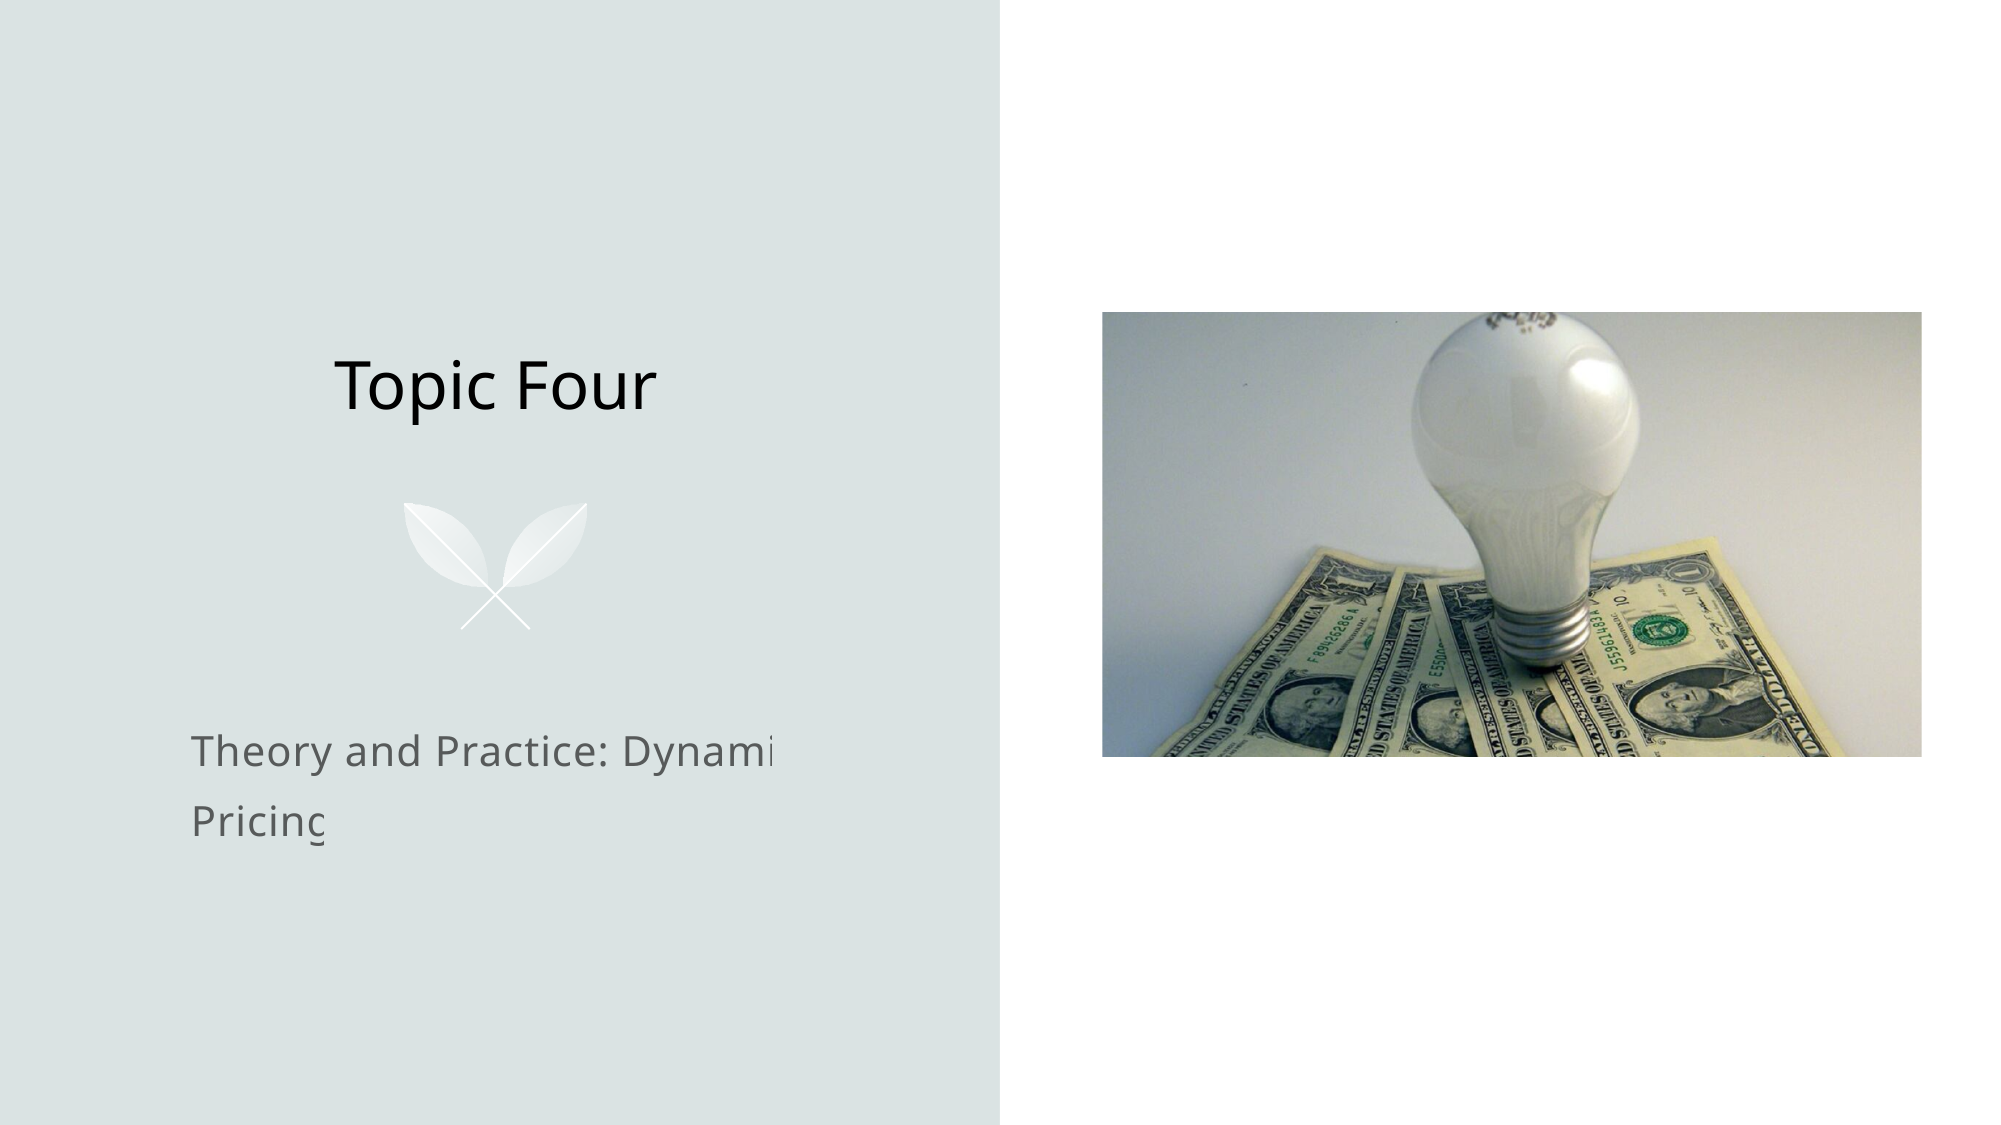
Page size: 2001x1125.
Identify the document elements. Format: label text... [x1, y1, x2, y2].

subtitle Theory and Practice: Dynamic Pricing [162, 696, 831, 947]
title Topic Four [162, 92, 831, 431]
picture [1101, 311, 1922, 757]
